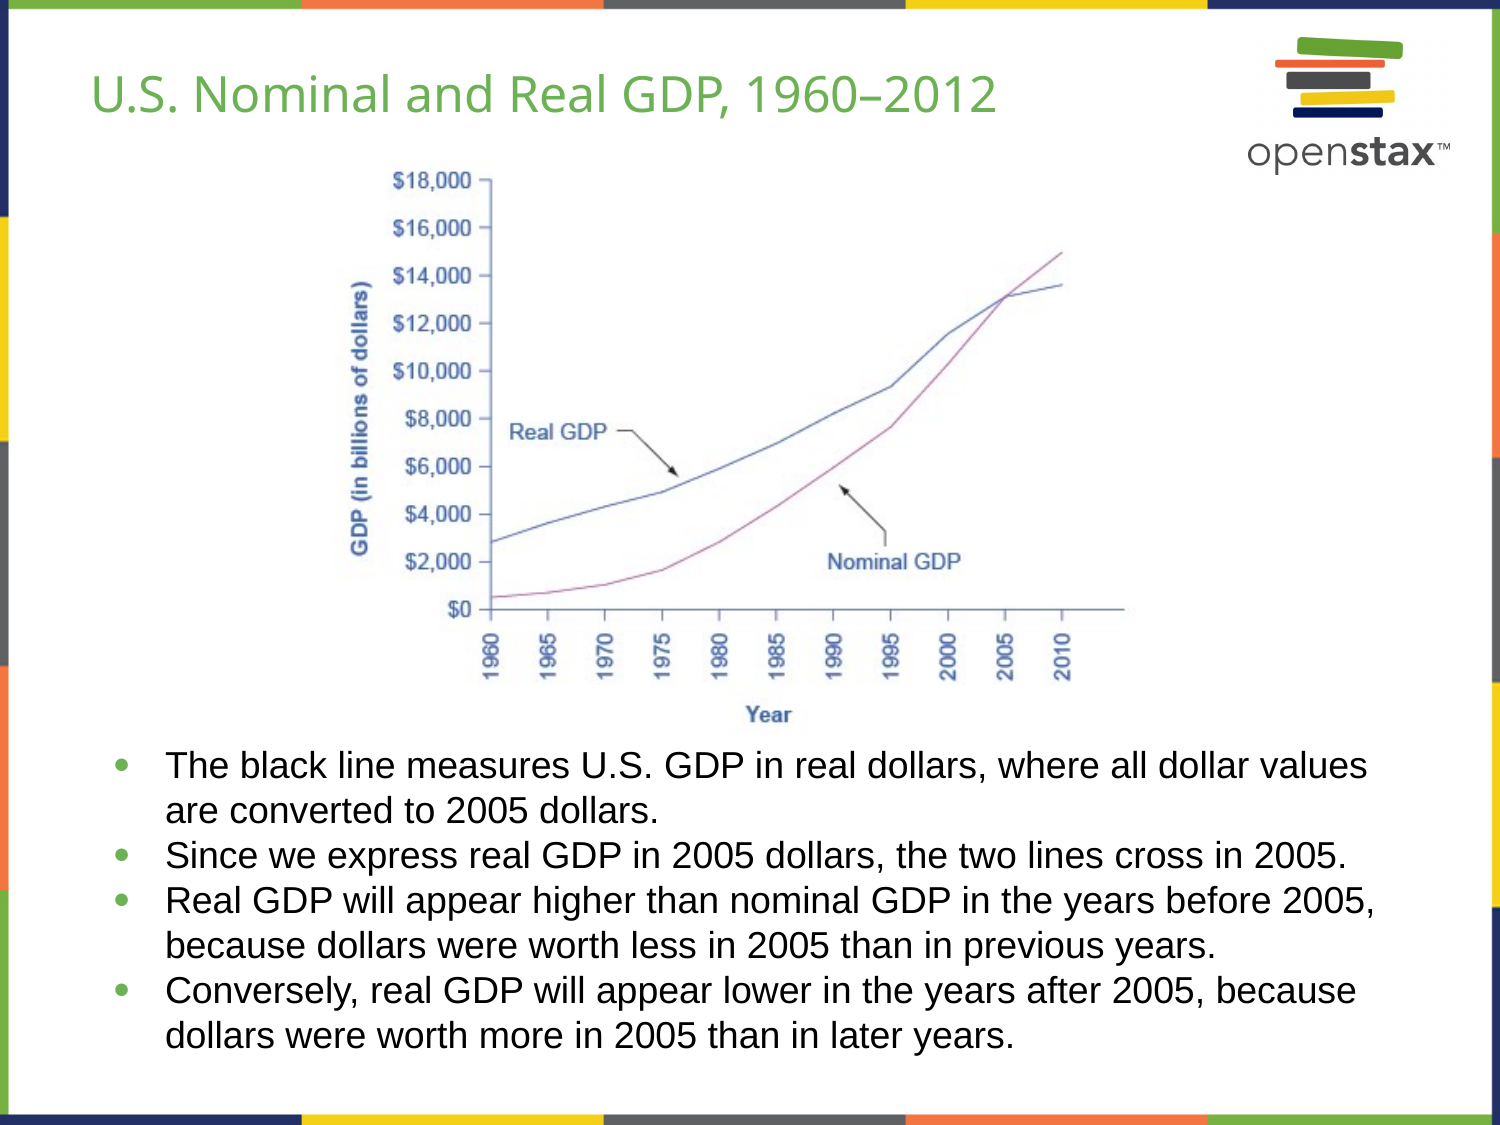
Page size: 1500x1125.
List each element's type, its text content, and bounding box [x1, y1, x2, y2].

title U.S. Nominal and Real GDP, 1960–2012 [75, 39, 1244, 130]
list The black line measures U.S. GDP in real dollars, where all dollar values are converted to 2005 dollars. Since we express real GDP in 2005 dollars, the two lines cross in 2005. Real GDP will appear higher than nominal GDP in the years before 2005, because dollars were worth less in 2005 than in previous years. Conversely, real GDP will appear lower in the years after 2005, because dollars were worth more in 2005 than in later years. [75, 733, 1398, 1079]
picture [0, 0, 1500, 1125]
